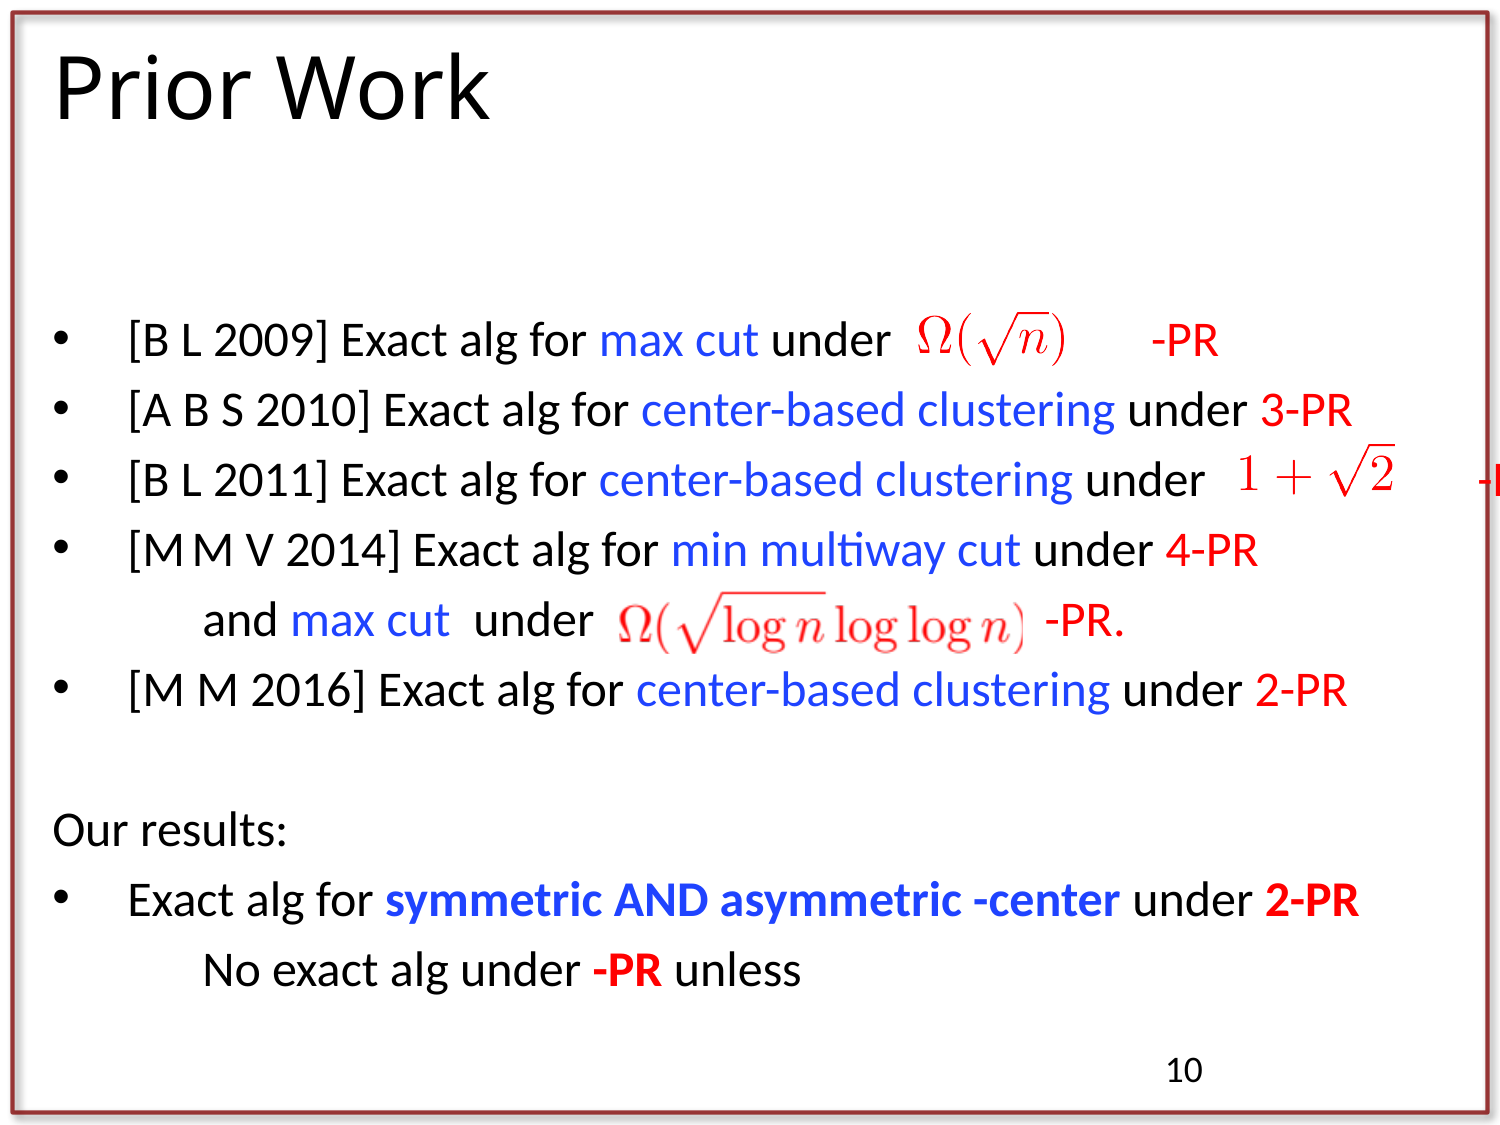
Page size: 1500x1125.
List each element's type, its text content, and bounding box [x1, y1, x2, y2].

picture [1240, 444, 1396, 497]
title Prior Work [37, 24, 1463, 200]
slide_number 10 [1149, 1037, 1463, 1113]
picture [618, 591, 1023, 655]
picture [918, 312, 1064, 366]
